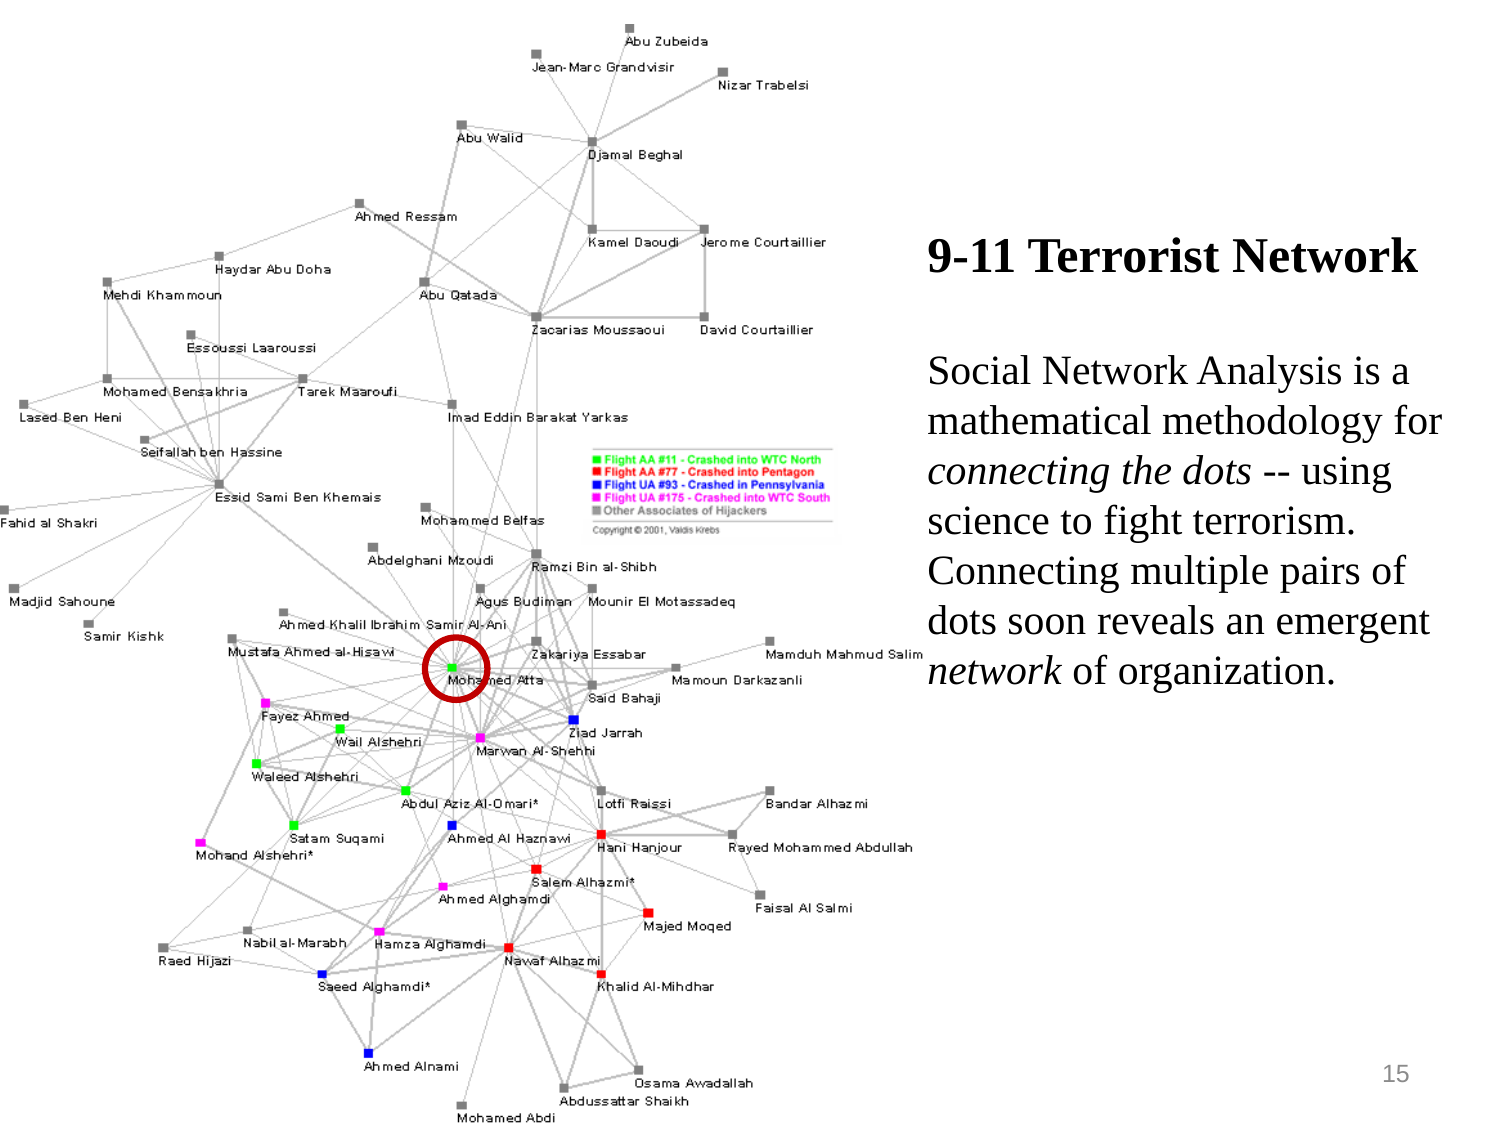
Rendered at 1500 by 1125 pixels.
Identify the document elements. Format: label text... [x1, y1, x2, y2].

slide_number 15 [1074, 1042, 1425, 1103]
picture [0, 24, 926, 1125]
text_box 9-11 Terrorist Network Social Network Analysis is a mathematical methodology for connecting the dots -- using science to fight terrorism. Connecting multiple pairs of dots soon reveals an emergent network of organization. [929, 214, 1488, 701]
